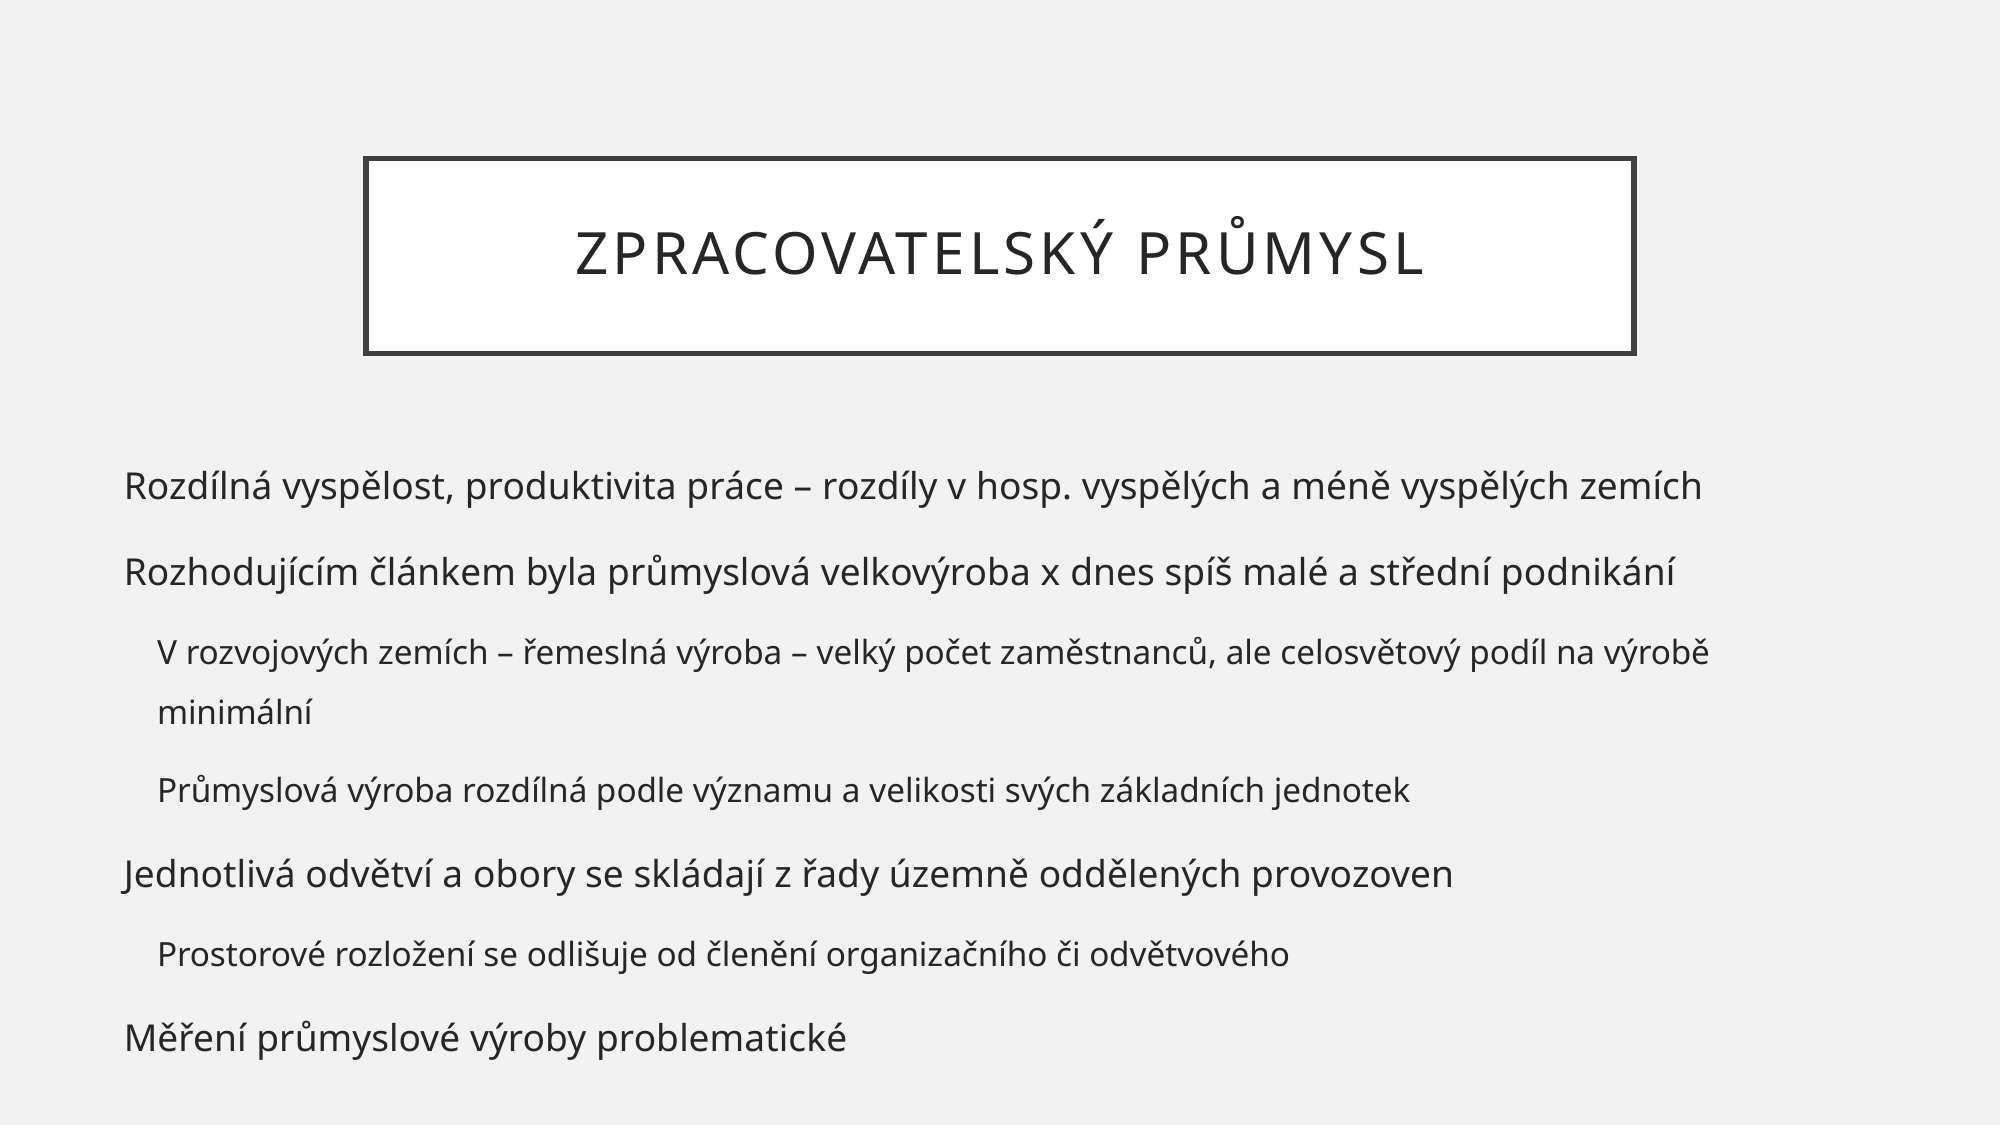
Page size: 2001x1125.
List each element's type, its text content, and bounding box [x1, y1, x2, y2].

list Rozdílná vyspělost, produktivita práce – rozdíly v hosp. vyspělých a méně vyspělých zemích Rozhodujícím článkem byla průmyslová velkovýroba x dnes spíš malé a střední podnikání V rozvojových zemích – řemeslná výroba – velký počet zaměstnanců, ale celosvětový podíl na výrobě minimální Průmyslová výroba rozdílná podle významu a velikosti svých základních jednotek Jednotlivá odvětví a obory se skládají z řady územně oddělených provozoven Prostorové rozložení se odlišuje od členění organizačního či odvětvového Měření průmyslové výroby problematické [108, 432, 1879, 1072]
title zpracovatelský průmysl [363, 156, 1637, 356]
